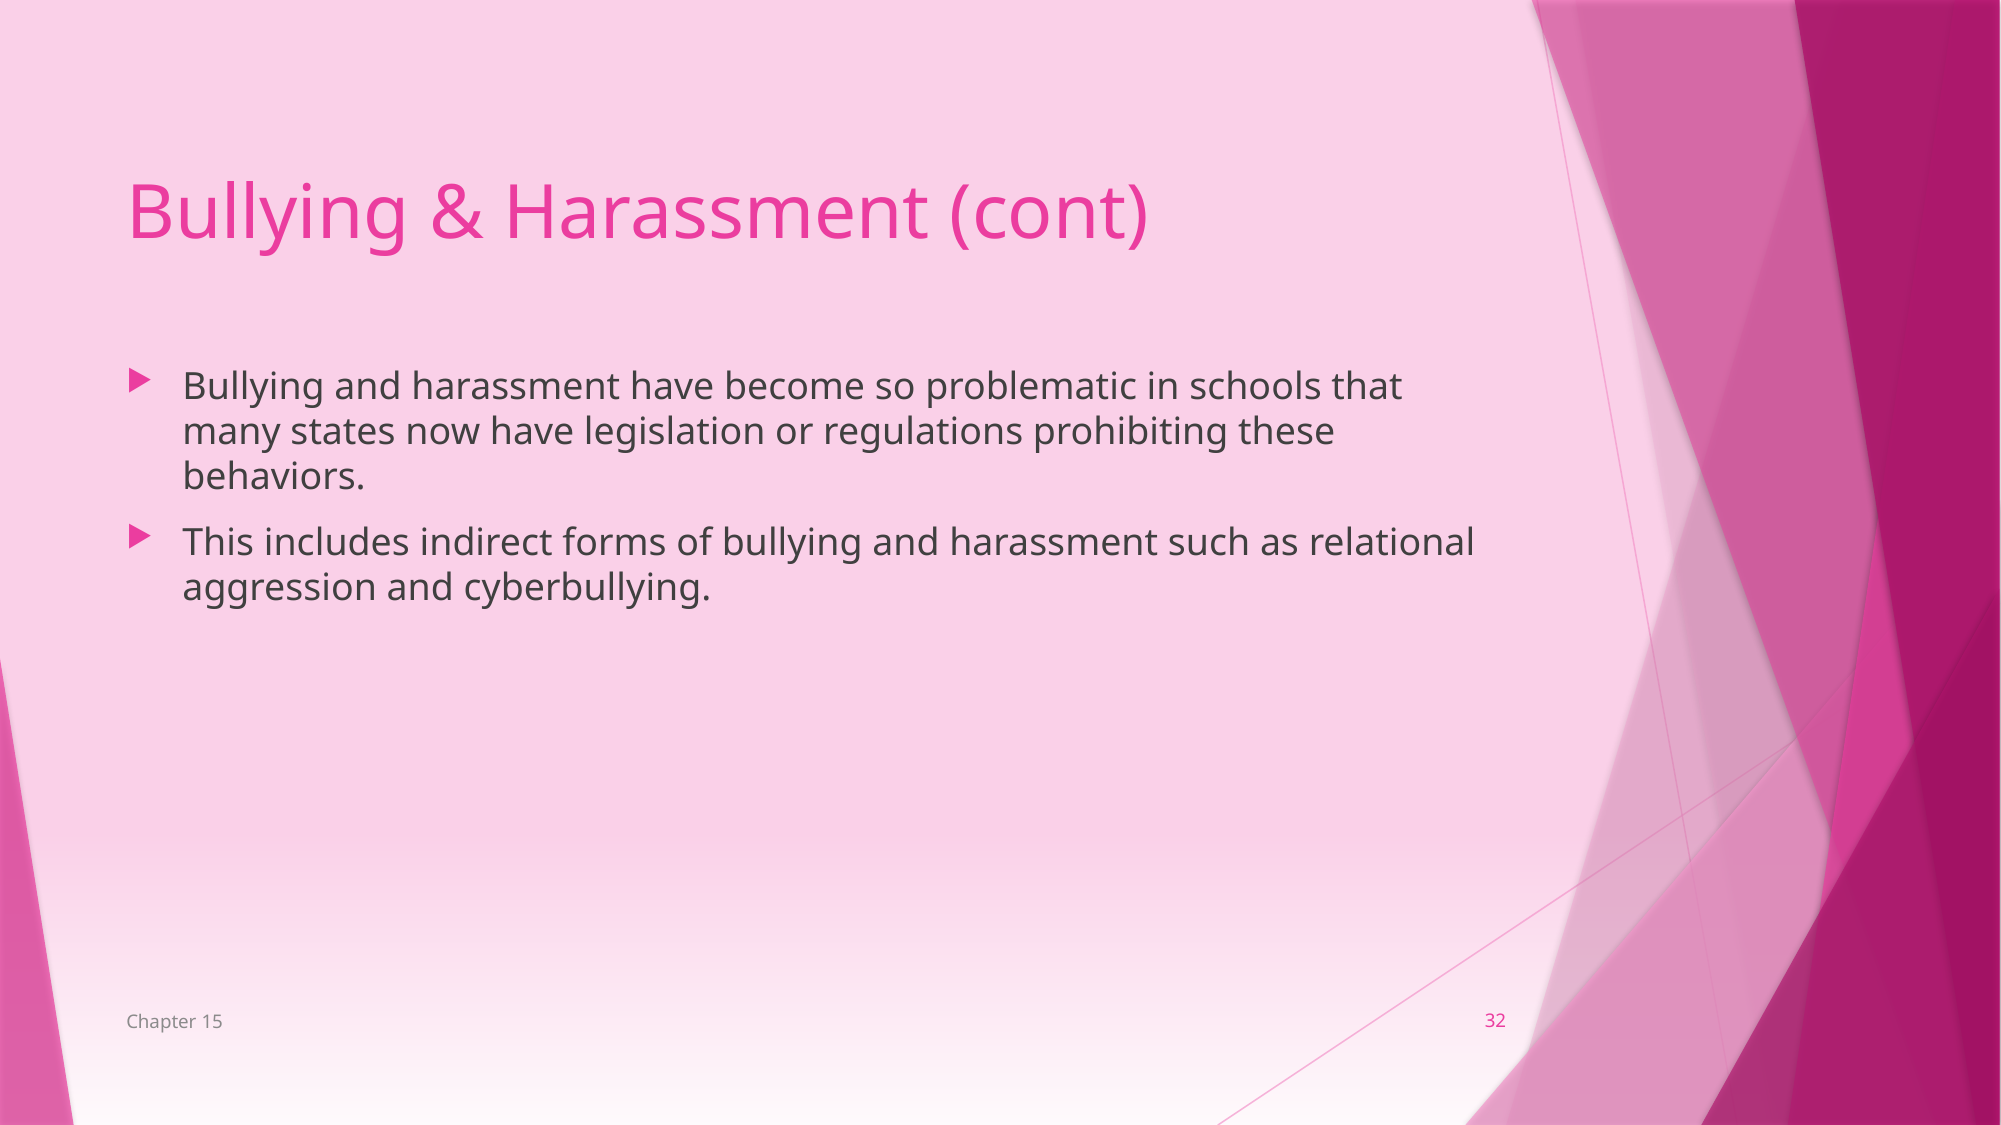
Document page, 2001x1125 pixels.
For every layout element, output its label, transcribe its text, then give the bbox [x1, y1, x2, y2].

title Bullying & Harassment (cont) [111, 99, 1522, 317]
slide_number 32 [1409, 991, 1522, 1051]
footer Chapter 15 [111, 991, 1145, 1051]
list Bullying and harassment have become so problematic in schools that many states now have legislation or regulations prohibiting these behaviors. This includes indirect forms of bullying and harassment such as relational aggression and cyberbullying. [111, 354, 1522, 992]
